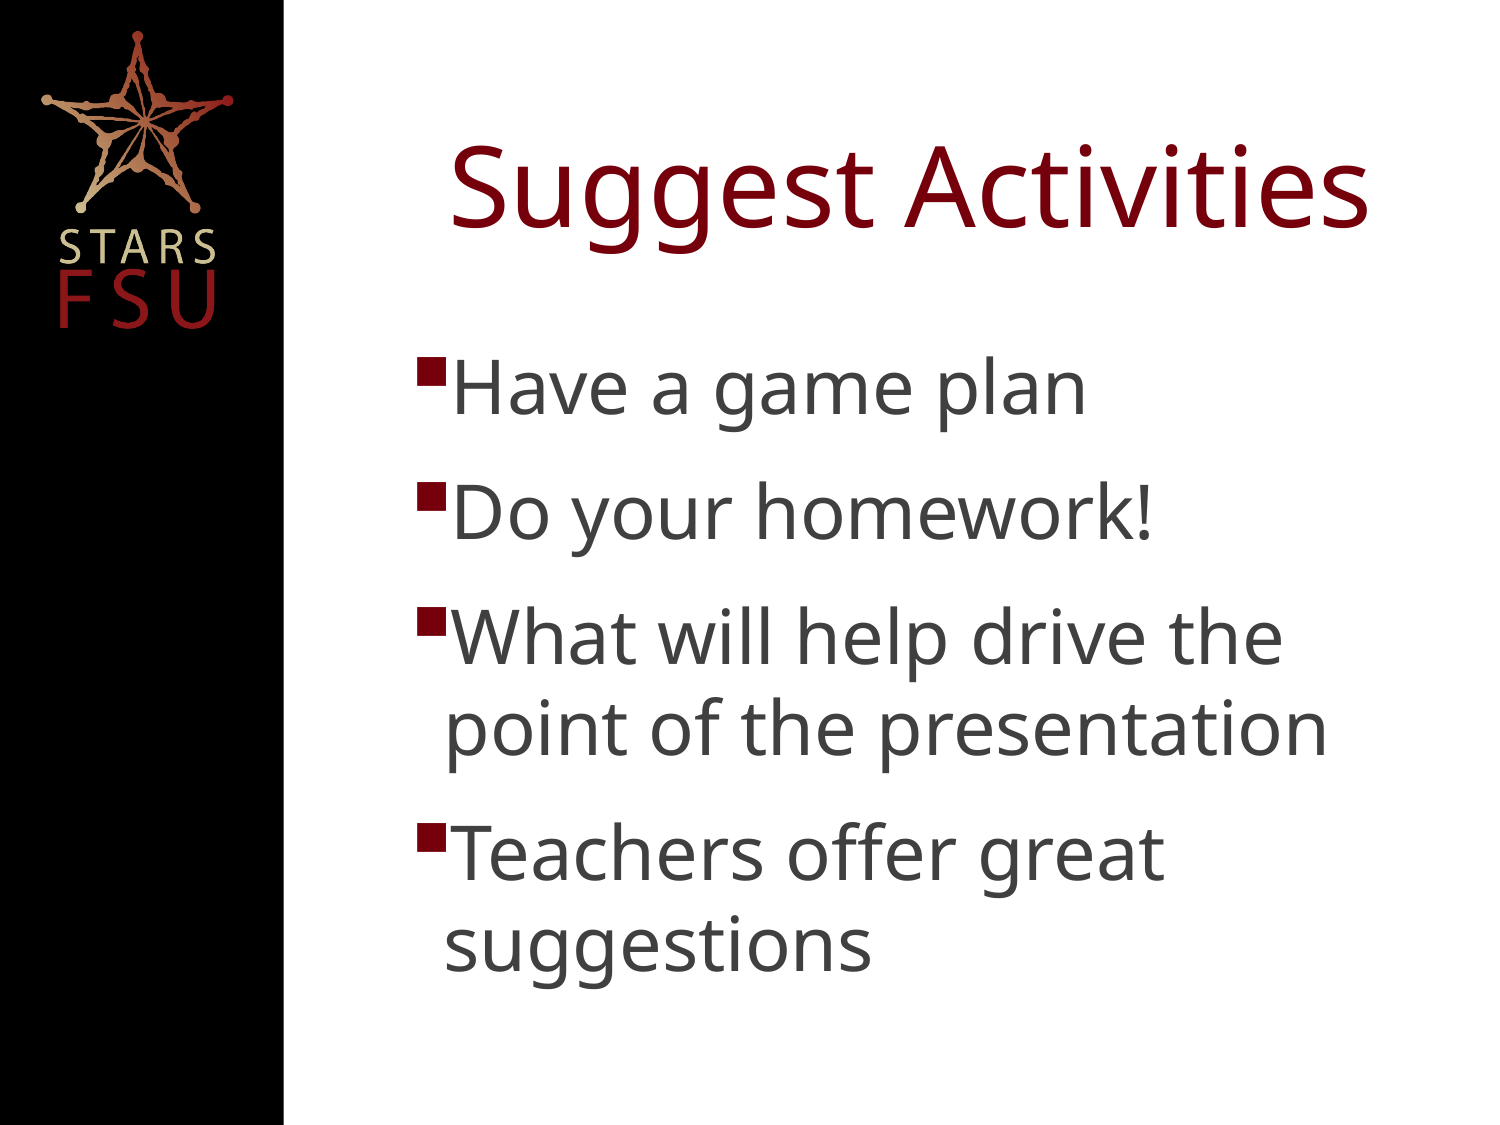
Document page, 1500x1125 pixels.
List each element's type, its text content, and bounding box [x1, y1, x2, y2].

list Have a game plan Do your homework! What will help drive the point of the presentation Teachers offer great suggestions [394, 331, 1374, 1005]
title Suggest Activities [394, 112, 1428, 258]
picture [19, 27, 255, 332]
